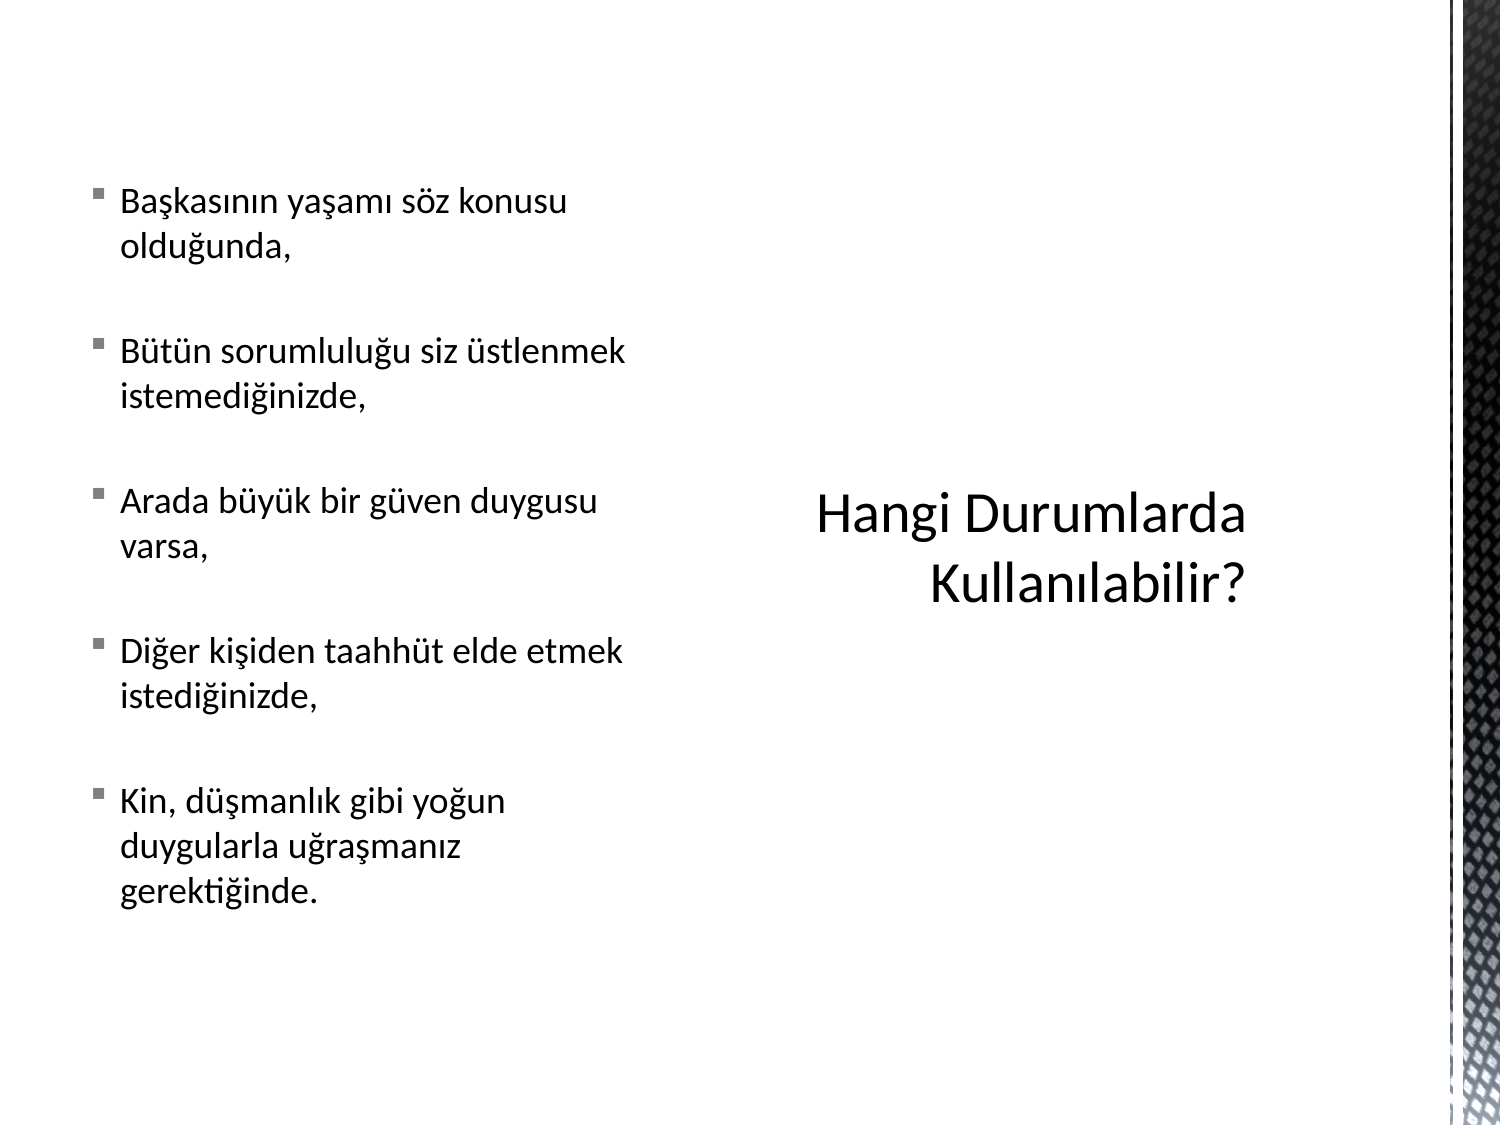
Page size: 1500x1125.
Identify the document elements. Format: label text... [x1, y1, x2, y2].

list Başkasının yaşamı söz konusu olduğunda, Bütün sorumluluğu siz üstlenmek istemediğinizde, Arada büyük bir güven duygusu varsa, Diğer kişiden taahhüt elde etmek istediğinizde, Kin, düşmanlık gibi yoğun duygularla uğraşmanız gerektiğinde. [75, 75, 675, 1013]
title Hangi Durumlarda Kullanılabilir? [800, 75, 1263, 1013]
picture [1447, 0, 1500, 1125]
